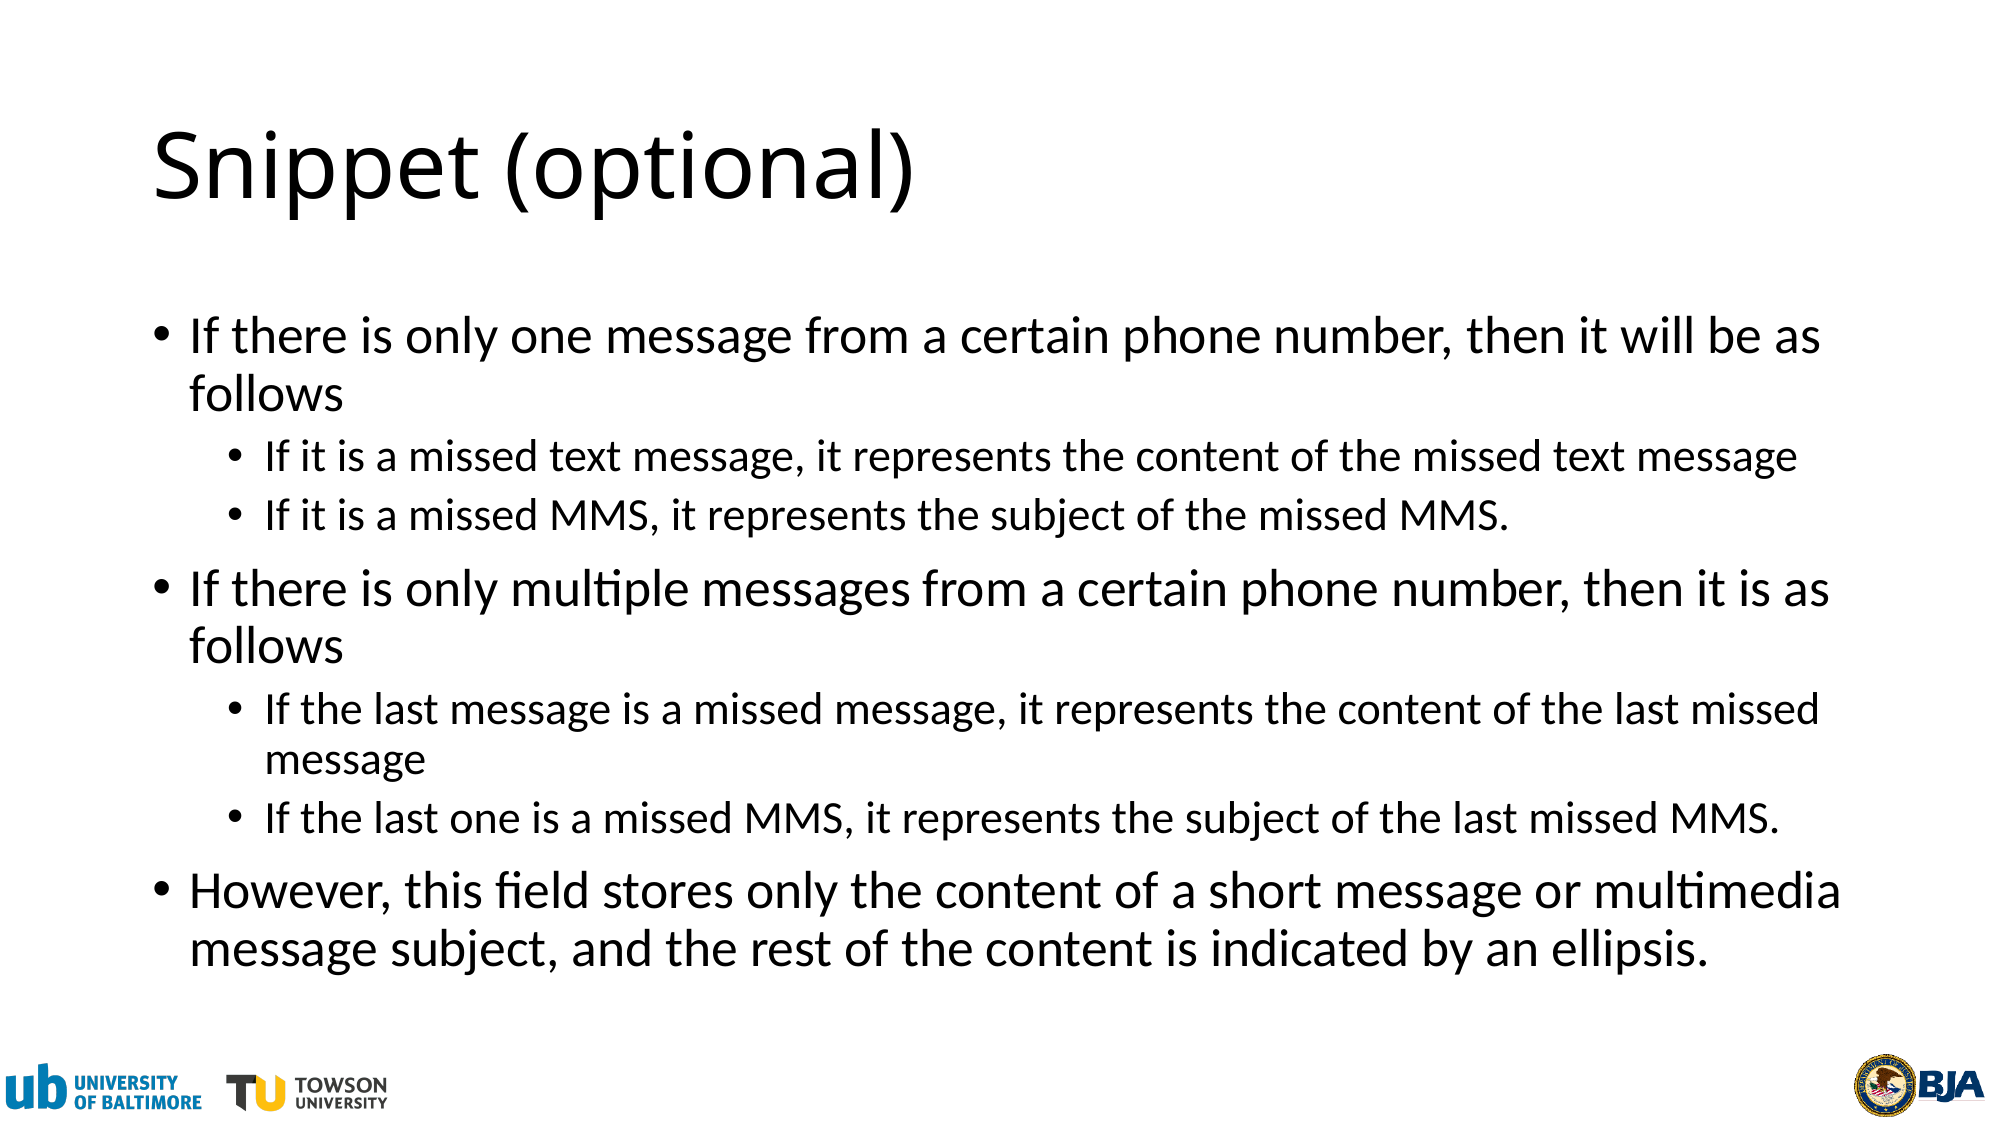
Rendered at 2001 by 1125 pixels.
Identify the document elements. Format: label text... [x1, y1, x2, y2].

title Snippet (optional) [137, 59, 1863, 278]
list If there is only one message from a certain phone number, then it will be as follows If it is a missed text message, it represents the content of the missed text message If it is a missed MMS, it represents the subject of the missed MMS. If there is only multiple messages from a certain phone number, then it is as follows If the last message is a missed message, it represents the content of the last missed message If the last one is a missed MMS, it represents the subject of the last missed MMS. However, this field stores only the content of a short message or multimedia message subject, and the rest of the content is indicated by an ellipsis. [137, 299, 1863, 1014]
picture [1854, 1054, 1986, 1117]
picture [0, 1031, 407, 1125]
